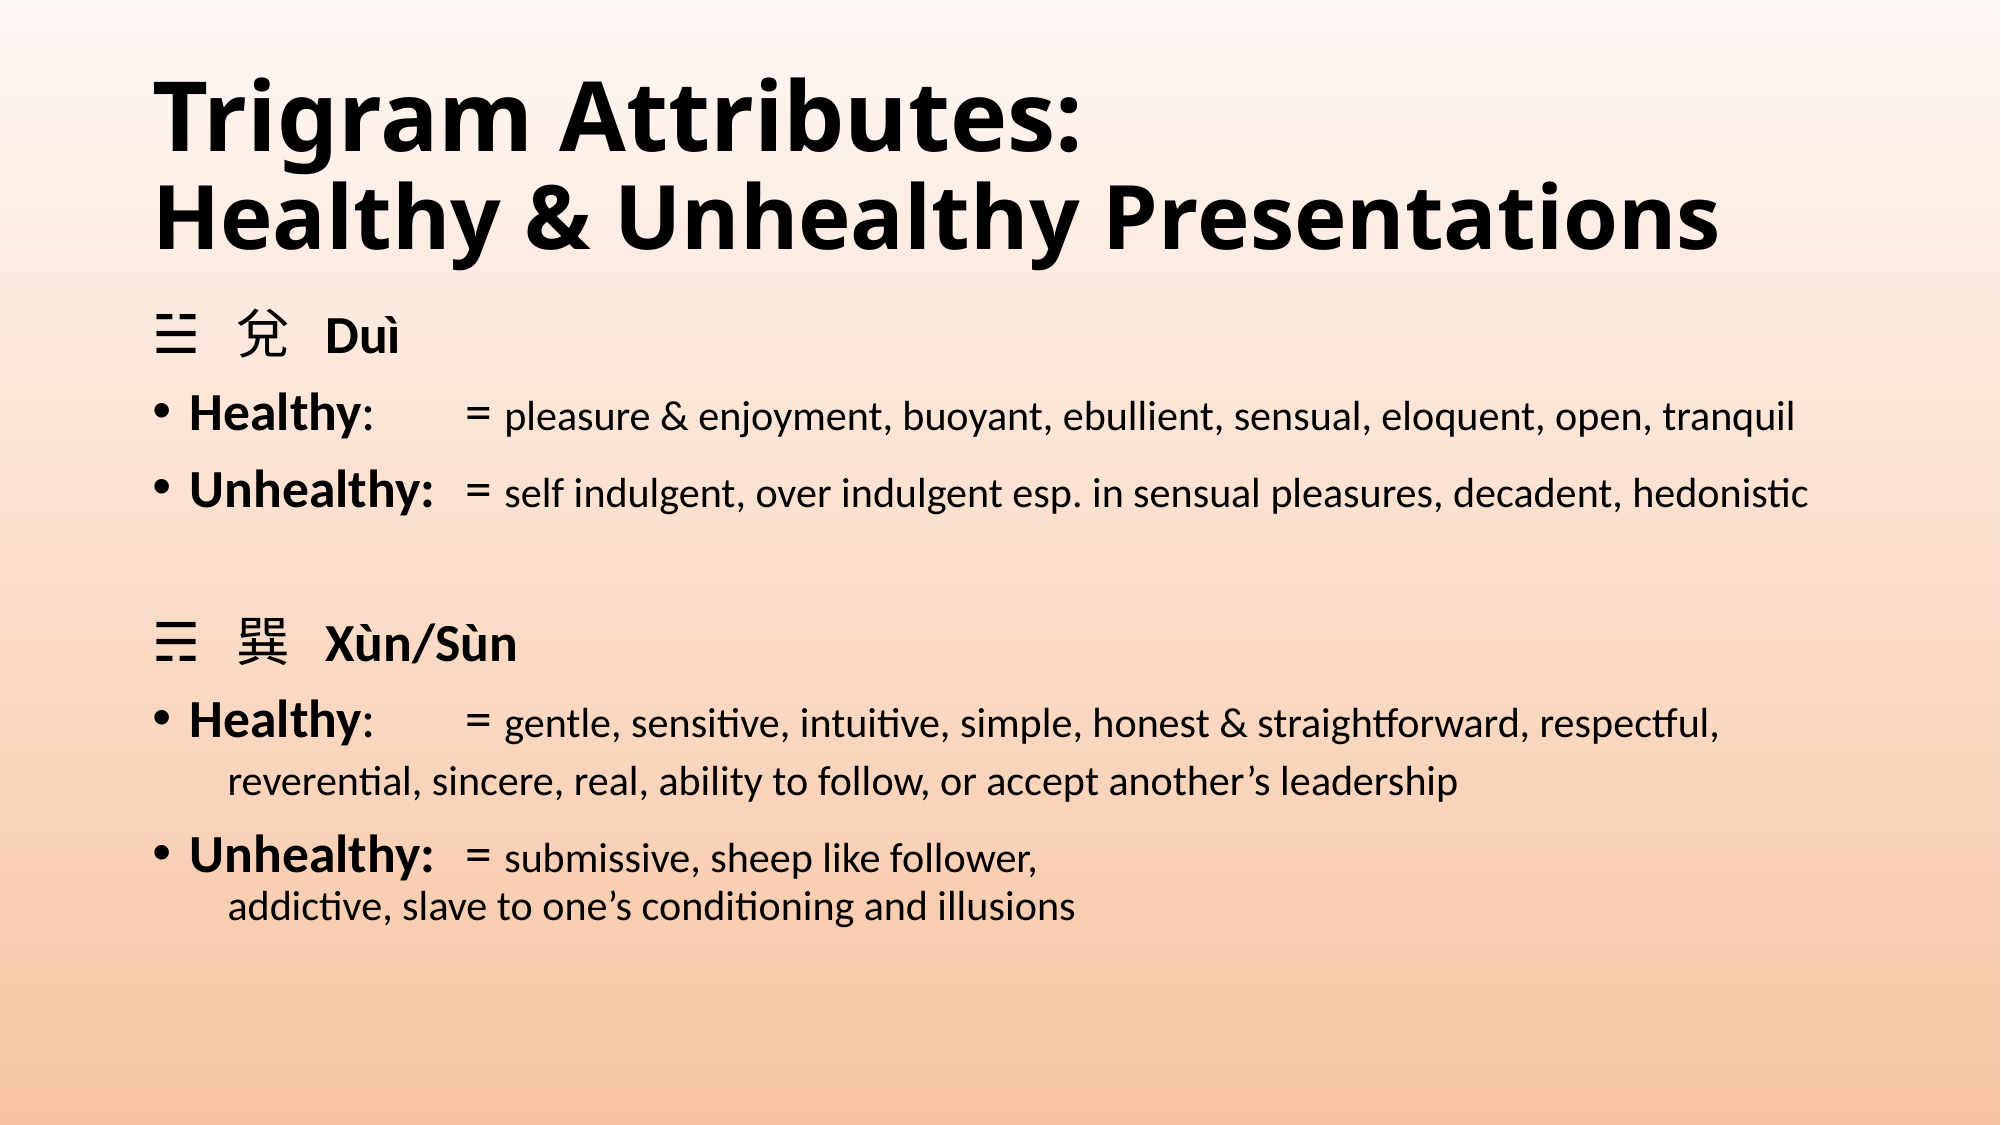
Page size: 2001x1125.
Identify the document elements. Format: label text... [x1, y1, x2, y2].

title Trigram Attributes: Healthy & Unhealthy Presentations [137, 59, 1863, 278]
list ☱ 兌 Duì Healthy: = pleasure & enjoyment, buoyant, ebullient, sensual, eloquent, open, tranquil Unhealthy: = self indulgent, over indulgent esp. in sensual pleasures, decadent, hedonistic ☴ 巽 Xùn/Sùn Healthy: = gentle, sensitive, intuitive, simple, honest & straightforward, respectful, reverential, sincere, real, ability to follow, or accept another’s leadership Unhealthy: = submissive, sheep like follower, addictive, slave to one’s conditioning and illusions [137, 299, 1863, 1014]
